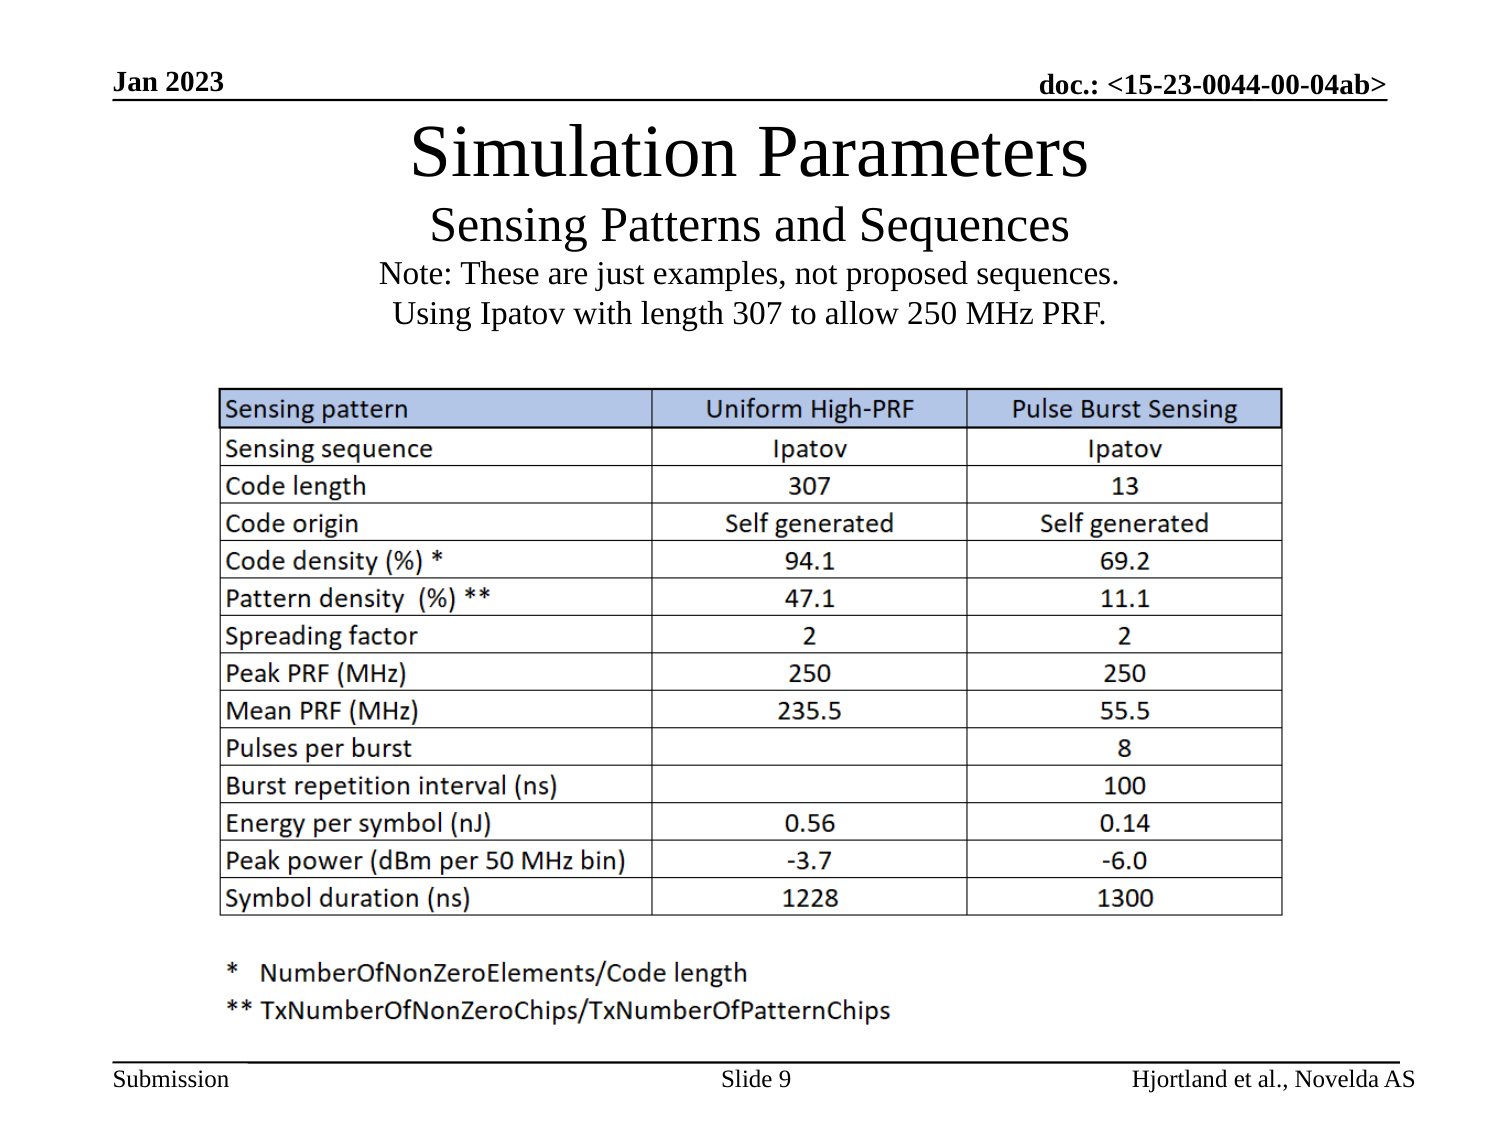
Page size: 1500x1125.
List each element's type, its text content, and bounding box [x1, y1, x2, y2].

footer Hjortland et al., Novelda AS [903, 1062, 1416, 1093]
picture [212, 378, 1298, 1029]
title Simulation Parameters Sensing Patterns and Sequences Note: These are just examples, not proposed sequences. Using Ipatov with length 307 to allow 250 MHz PRF. [112, 112, 1388, 320]
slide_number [112, 62, 375, 98]
slide_number Slide 9 [712, 1062, 800, 1093]
